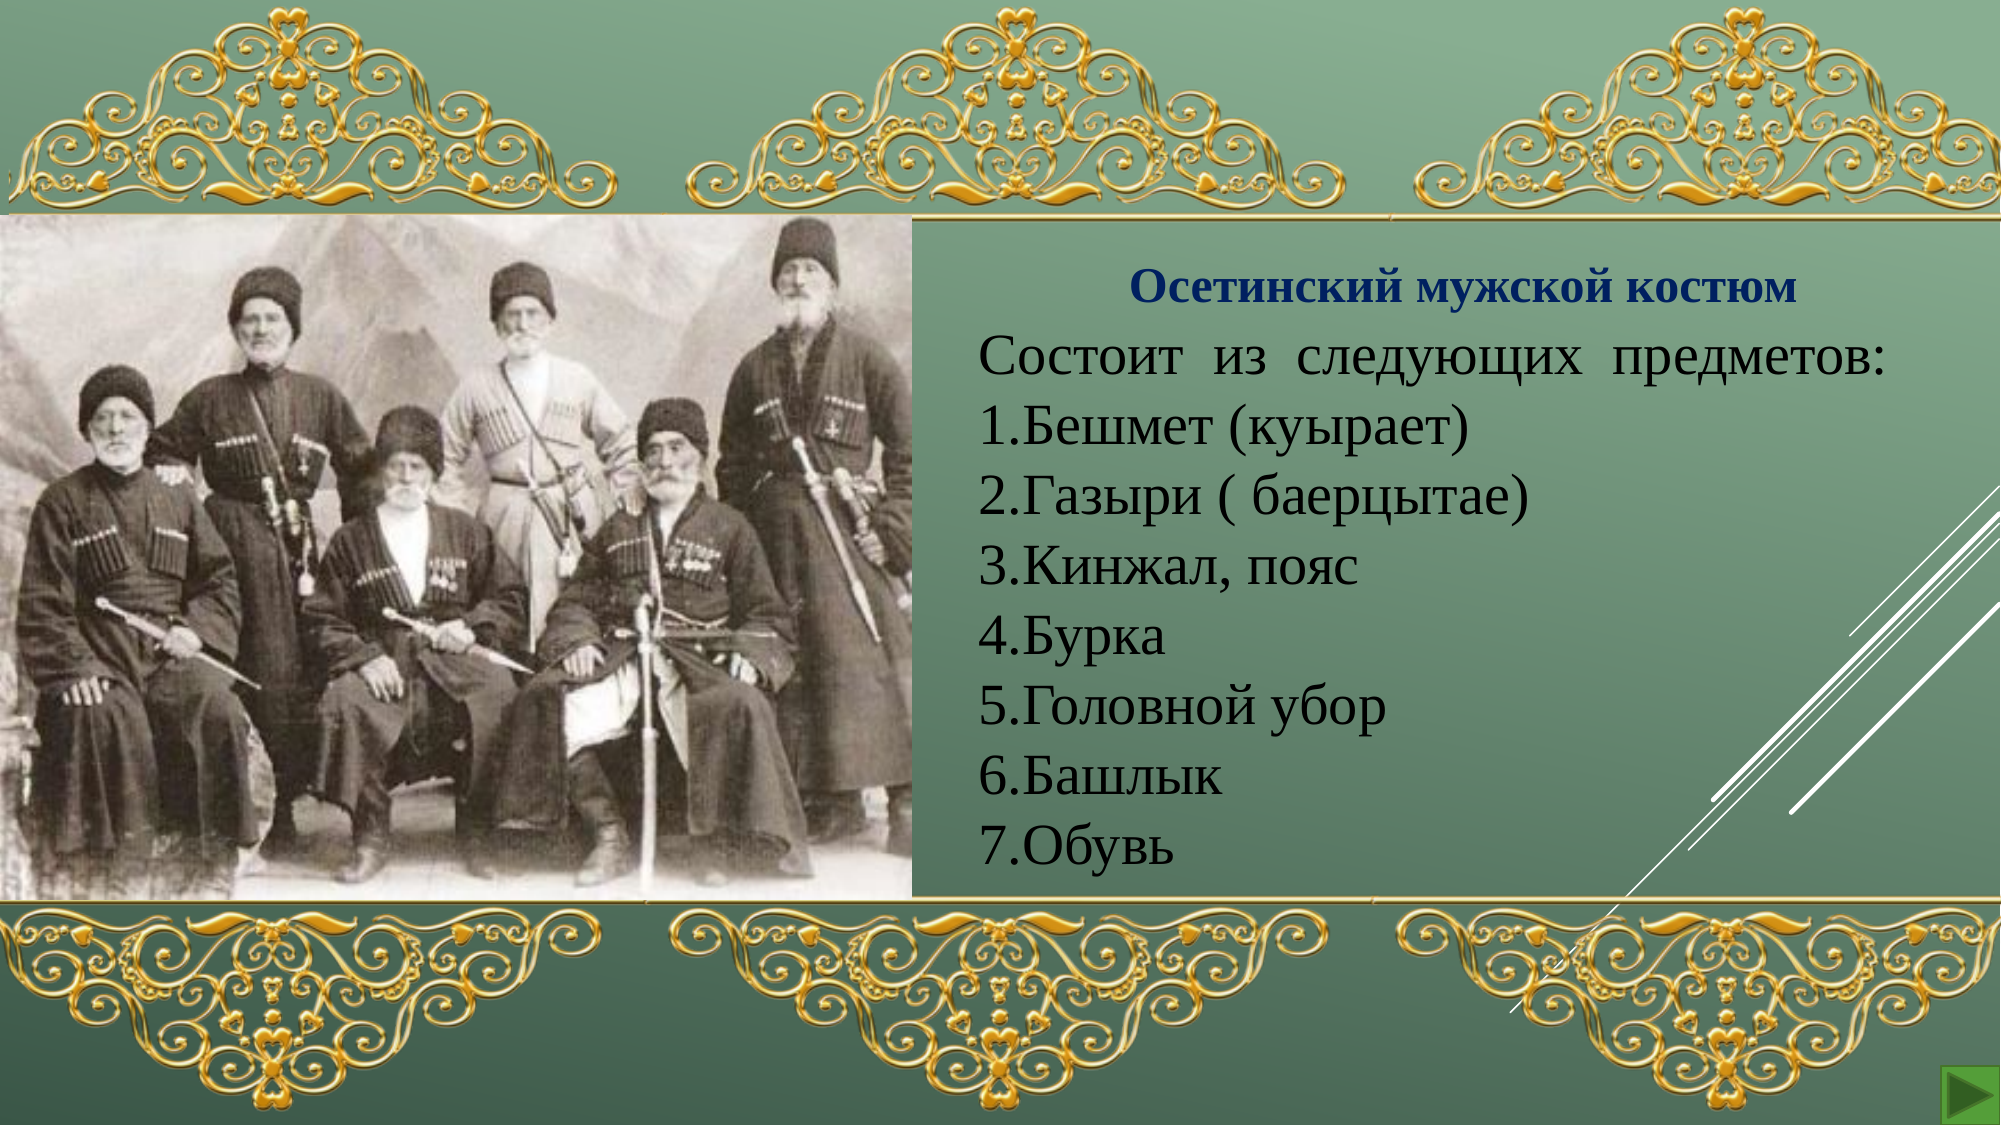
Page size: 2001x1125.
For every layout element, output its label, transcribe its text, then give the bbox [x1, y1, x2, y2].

picture [0, 0, 2001, 1125]
text_box Состоит из следующих предметов: 1.Бешмет (куырает) 2.Газыри ( баерцытае) 3.Кинжал, пояс 4.Бурка 5.Головной убор 6.Башлык 7.Обувь [963, 308, 1964, 885]
text_box Осетинский мужской костюм [1114, 293, 1826, 308]
